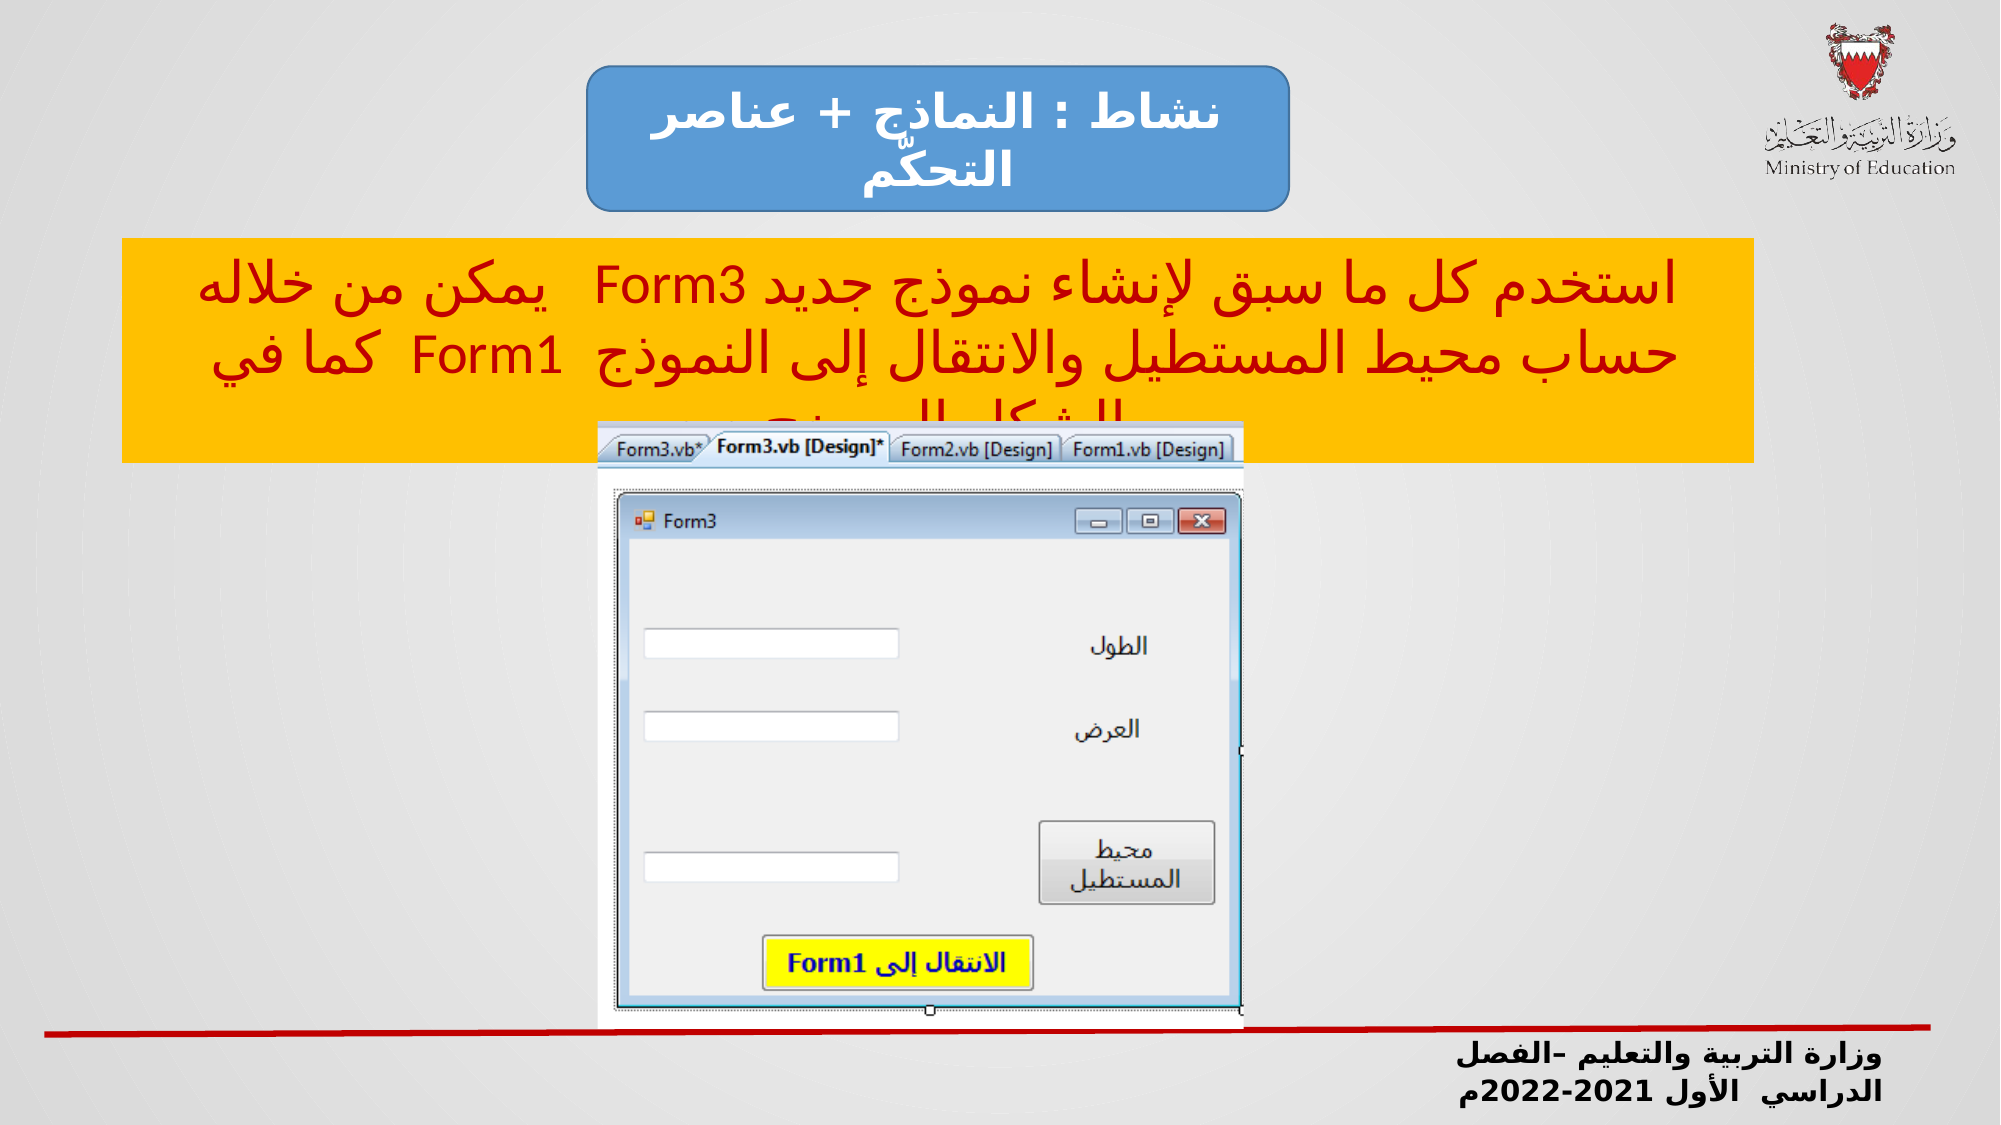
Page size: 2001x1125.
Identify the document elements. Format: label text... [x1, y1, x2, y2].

text_box نشاط : النماذج + عناصر التحكّم [586, 65, 1291, 212]
picture [1727, 0, 1998, 208]
text_box استخدم كل ما سبق لإنشاء نموذج جديد Form3 يمكن من خلاله حساب محيط المستطيل والانتقال إلى النموذج Form1 كما في الشكل الموضح [122, 238, 1754, 463]
picture [597, 421, 1244, 1029]
